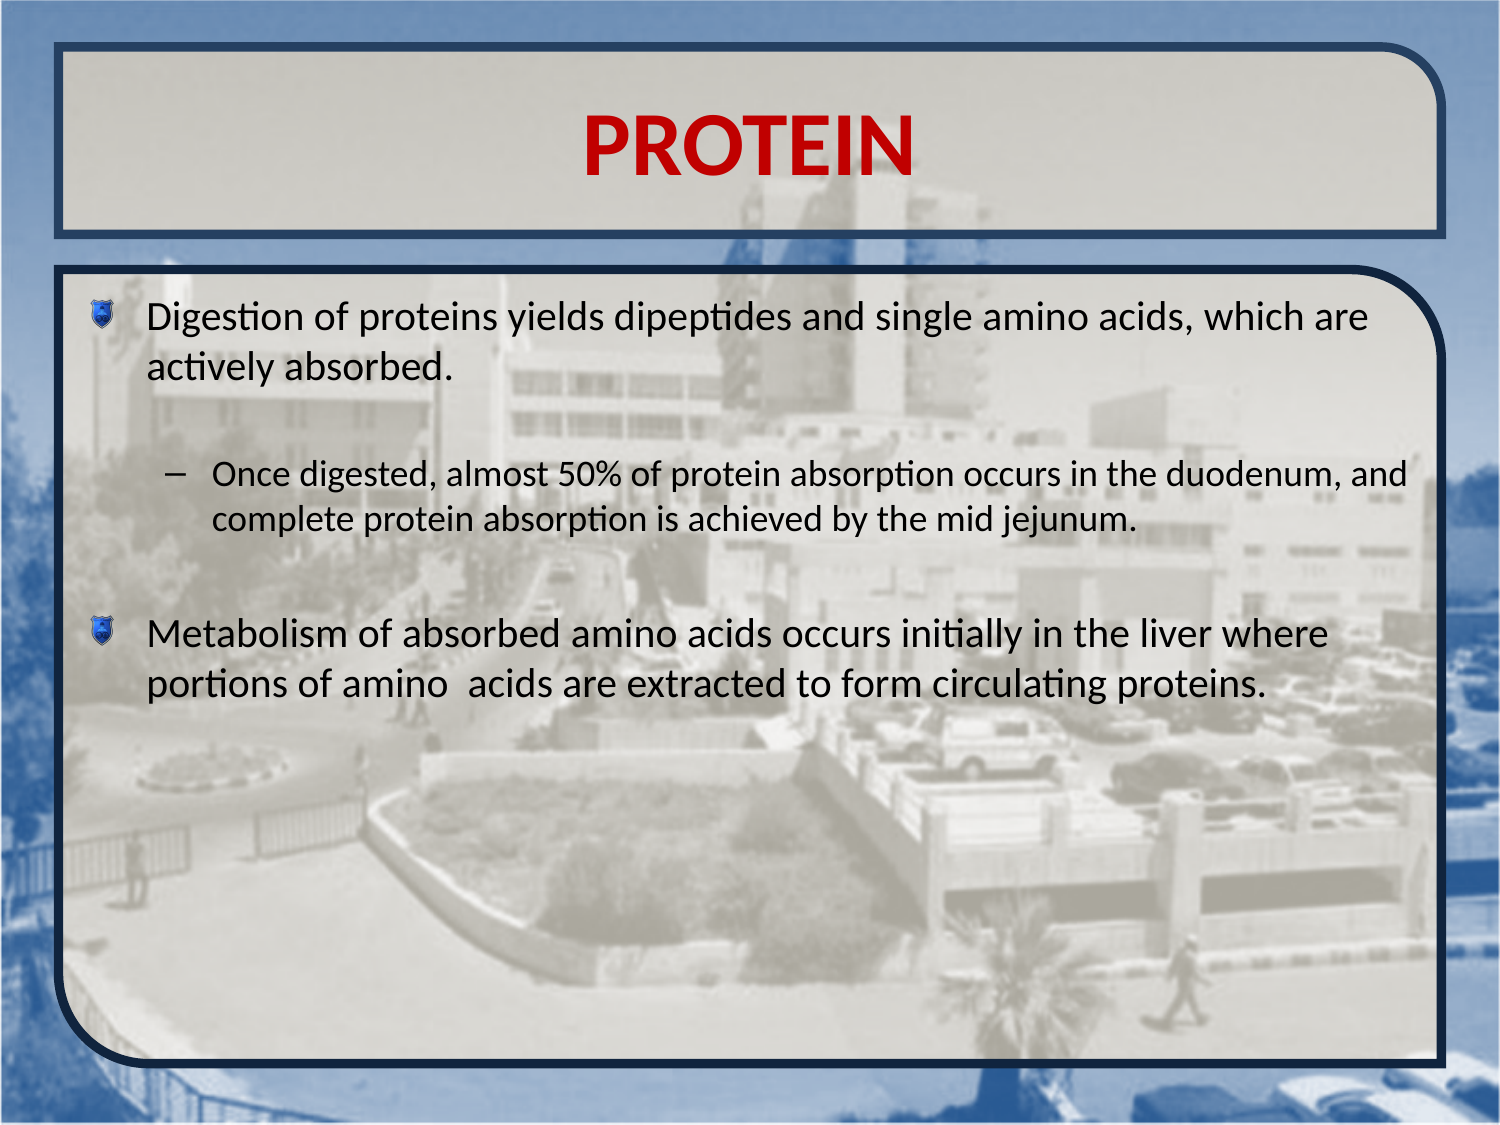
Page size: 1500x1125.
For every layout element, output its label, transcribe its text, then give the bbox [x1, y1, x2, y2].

picture [90, 299, 114, 329]
list Digestion of proteins yields dipeptides and single amino acids, which are actively absorbed. Once digested, almost 50% of protein absorption occurs in the duodenum, and complete protein absorption is achieved by the mid jejunum. Metabolism of absorbed amino acids occurs initially in the liver where portions of amino acids are extracted to form circulating proteins. [74, 281, 1426, 1006]
title PROTEIN [75, 45, 1425, 233]
picture [90, 615, 114, 646]
